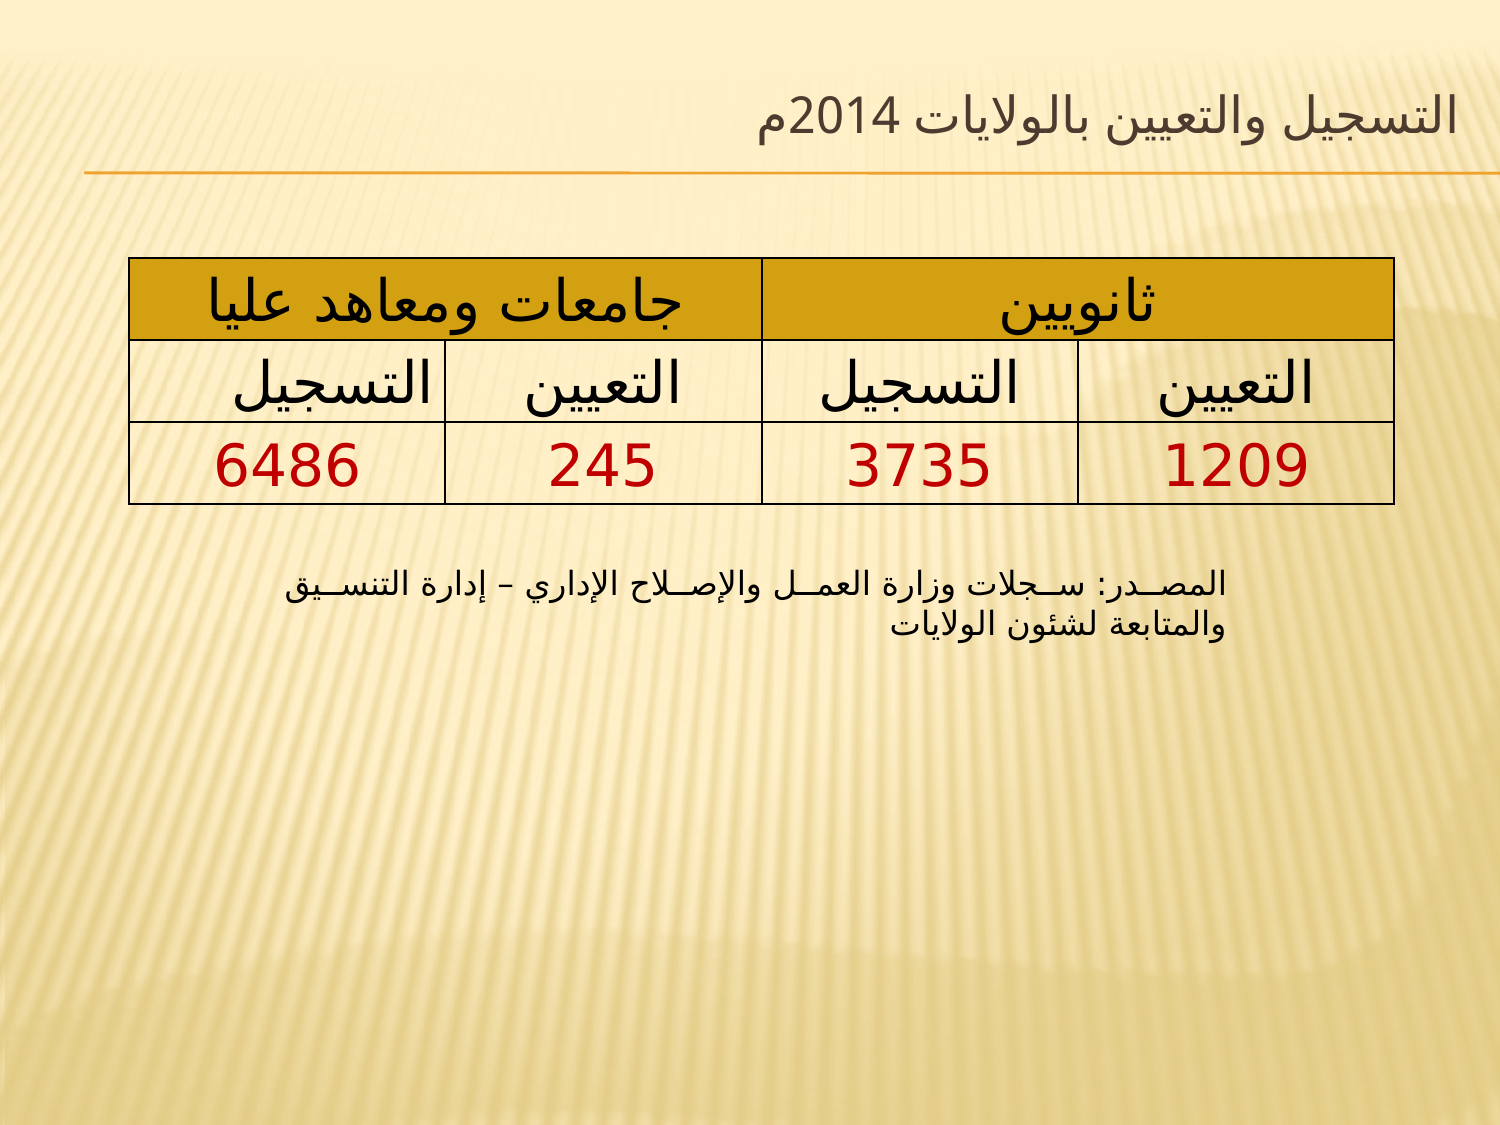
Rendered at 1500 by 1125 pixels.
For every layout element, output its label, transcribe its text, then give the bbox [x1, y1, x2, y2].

table_cell التسجيل [130, 341, 444, 421]
table_header ثانويين [763, 259, 1393, 339]
table_cell 6486 [130, 423, 444, 503]
table_cell 3735 [763, 423, 1077, 503]
table_cell التعيين [446, 341, 761, 421]
table_header جامعات ومعاهد عليا [130, 259, 761, 339]
table_cell التعيين [1079, 341, 1393, 421]
table_cell التسجيل [763, 341, 1077, 421]
title التسجيل والتعيين بالولايات 2014م [50, 75, 1475, 213]
text_box المصدر: سجلات وزارة العمل والإصلاح الإداري – إدارة التنسيق والمتابعة لشئون الولايات [269, 554, 1243, 650]
table_cell 245 [446, 423, 761, 503]
table_cell 1209 [1079, 423, 1393, 503]
